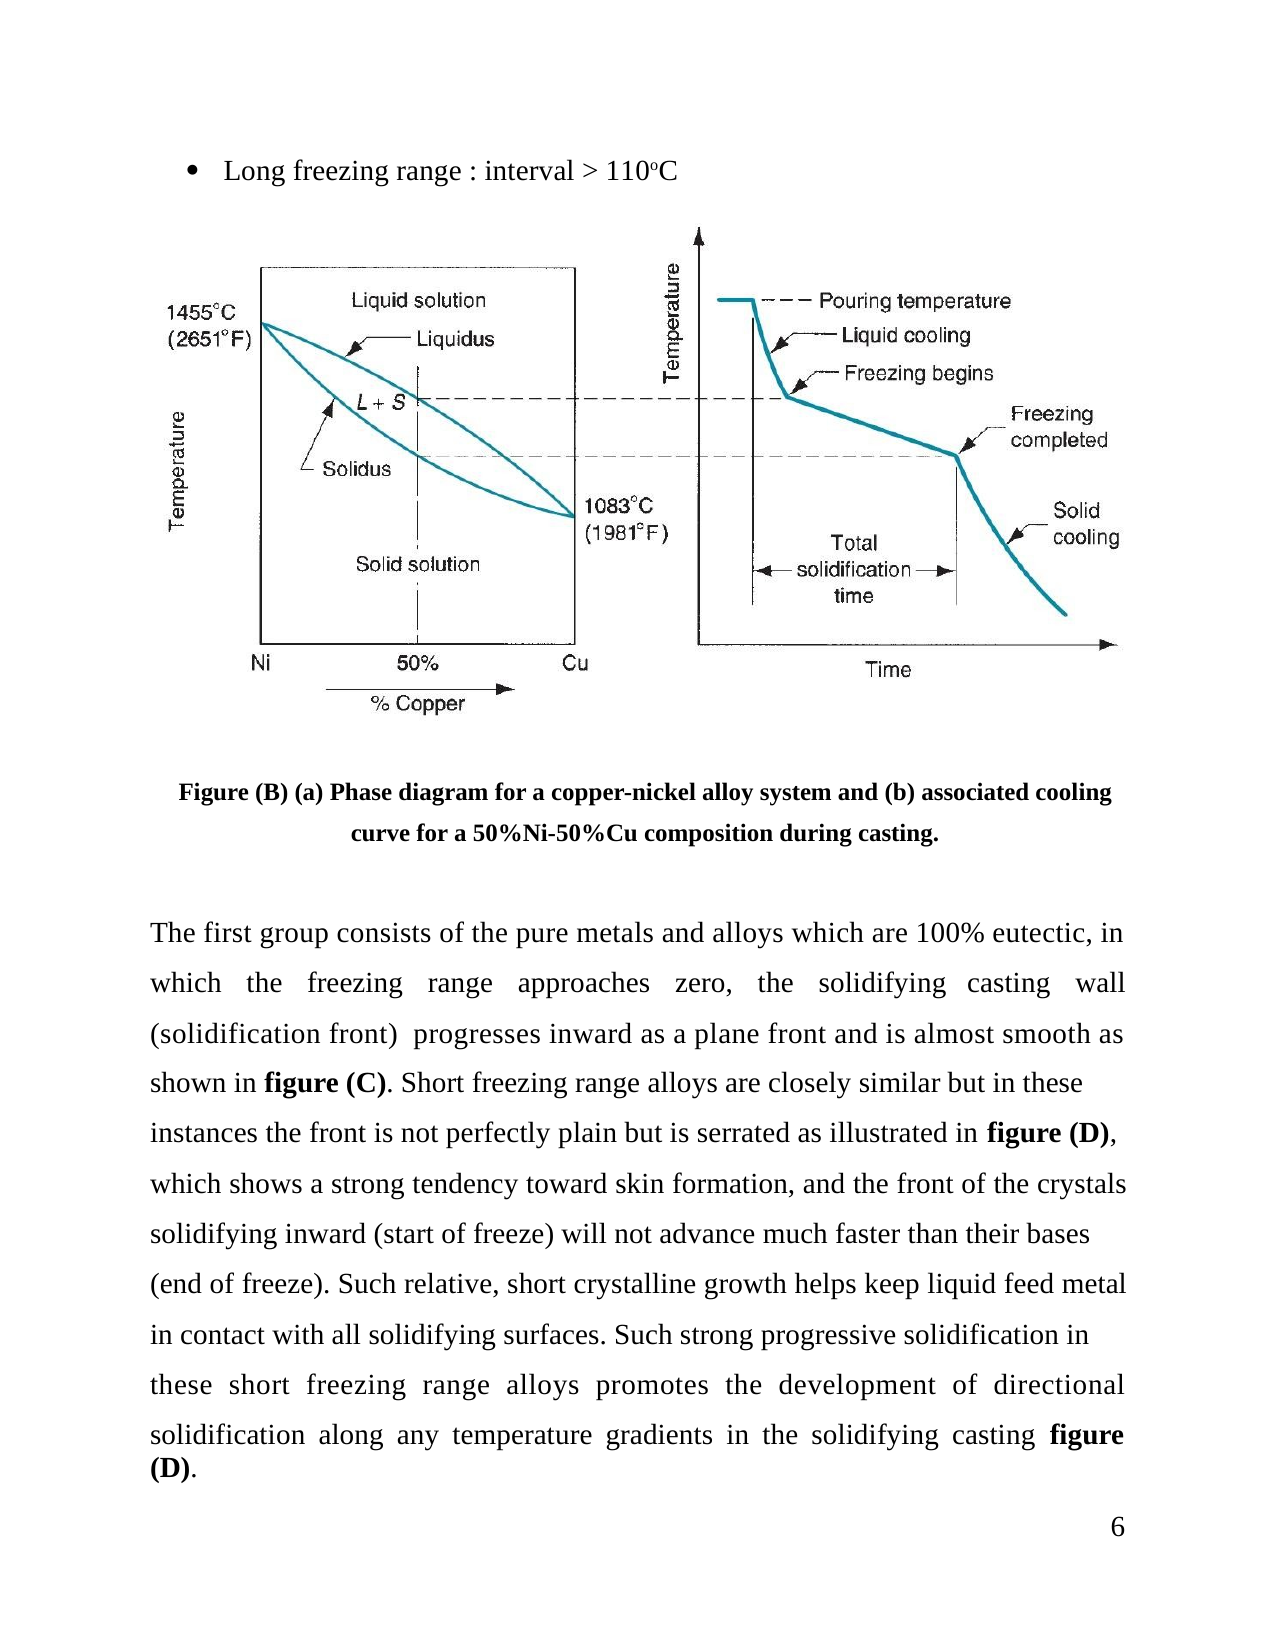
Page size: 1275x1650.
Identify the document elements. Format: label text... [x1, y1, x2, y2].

text_box 6 [1108, 1509, 1132, 1543]
text_box [149, 223, 1125, 728]
text_box The first group consists of the pure metals and alloys which are 100% eutectic, in [147, 914, 1131, 949]
text_box (solidification front) progresses inward as a plane front and is almost smooth as shown in figure (C). Short freezing range alloys are closely similar but in these instances the front is not perfectly plain but is serrated as illustrated in figure (D), which shows a strong tendency toward skin formation, and the front of the crystals solidifying inward (start of freeze) will not advance much faster than their bases (end of freeze). Such relative, short crystalline growth helps keep liquid feed metal in contact with all solidifying surfaces. Such strong progressive solidification in these short freezing range alloys promotes the development of directional solidification along any temperature gradients in the solidifying casting figure (D). [147, 1015, 1131, 1452]
text_box [150, 775, 1140, 865]
text_box freezing range approaches zero, the solidifying [304, 965, 949, 999]
text_box Figure (B) (a) Phase diagram for a copper-nickel alloy system and (b) associated cooling curve for a 50%Ni-50%Cu composition during casting. [174, 776, 1118, 849]
text_box which the [147, 965, 289, 999]
text_box casting wall [965, 965, 1132, 999]
text_box  Long freezing range : interval > 110oC [185, 147, 685, 187]
